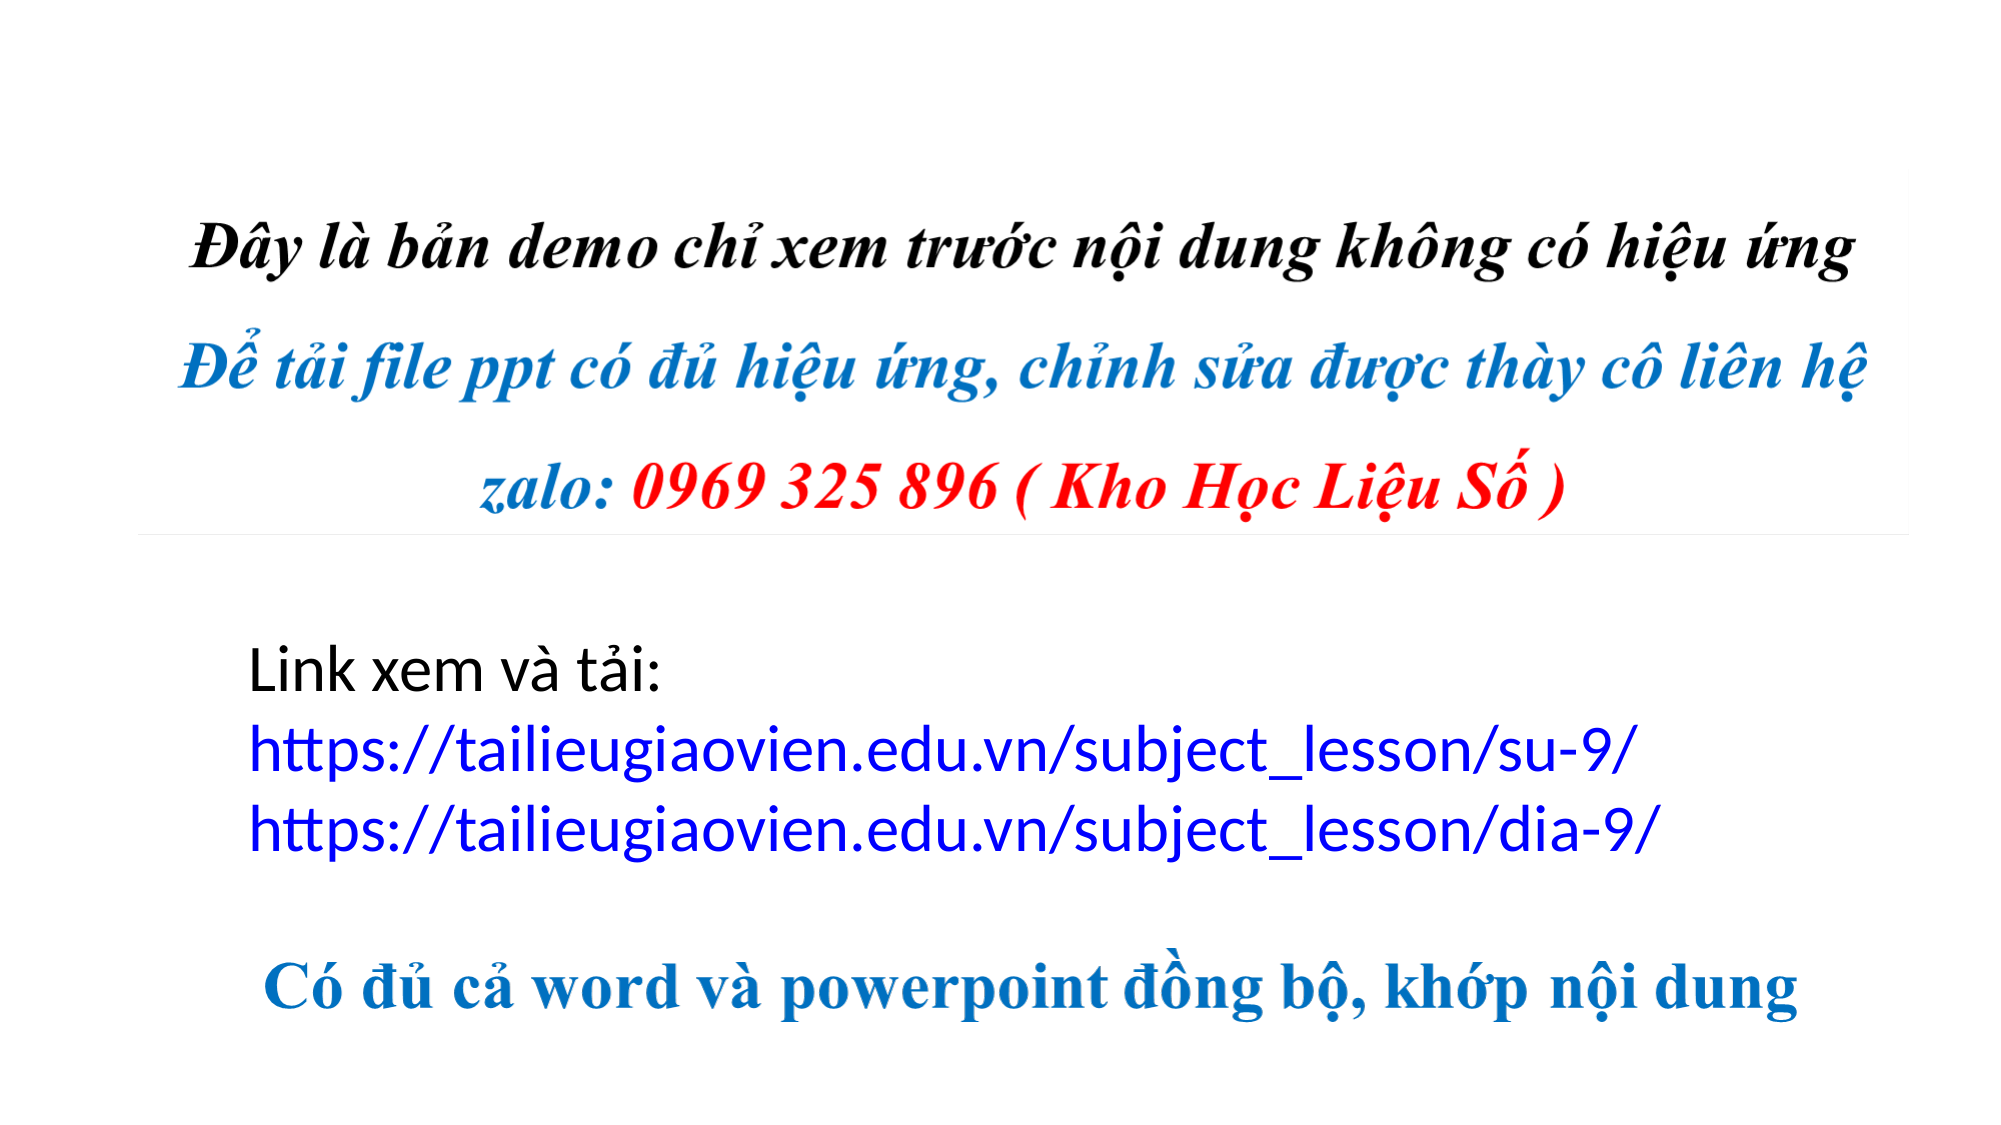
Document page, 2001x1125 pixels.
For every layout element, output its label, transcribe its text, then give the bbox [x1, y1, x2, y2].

picture [198, 921, 1863, 1064]
picture [137, 169, 1924, 563]
text_box Link xem và tải: https://tailieugiaovien.edu.vn/subject_lesson/su-9/ https://tailieugiaovien.edu.vn/subject_lesson/dia-9/ [233, 617, 1828, 921]
